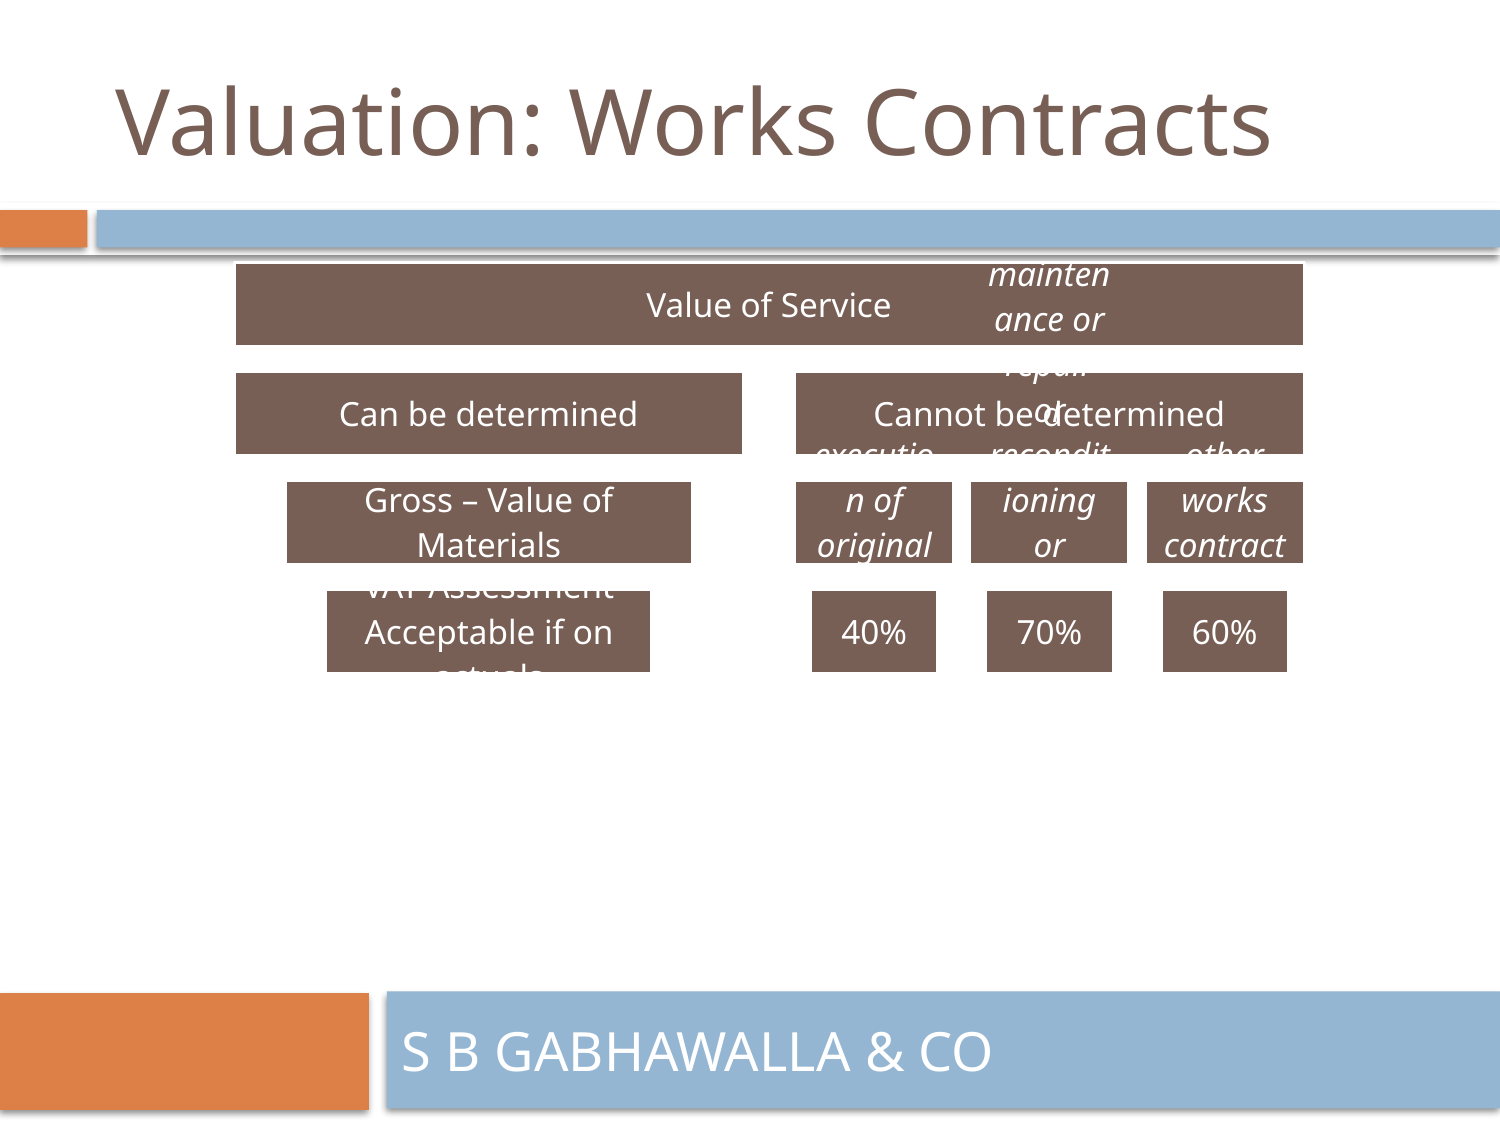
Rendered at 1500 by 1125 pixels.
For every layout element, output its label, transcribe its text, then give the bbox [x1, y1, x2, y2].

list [100, 262, 1439, 1001]
title Valuation: Works Contracts [100, 37, 1438, 200]
